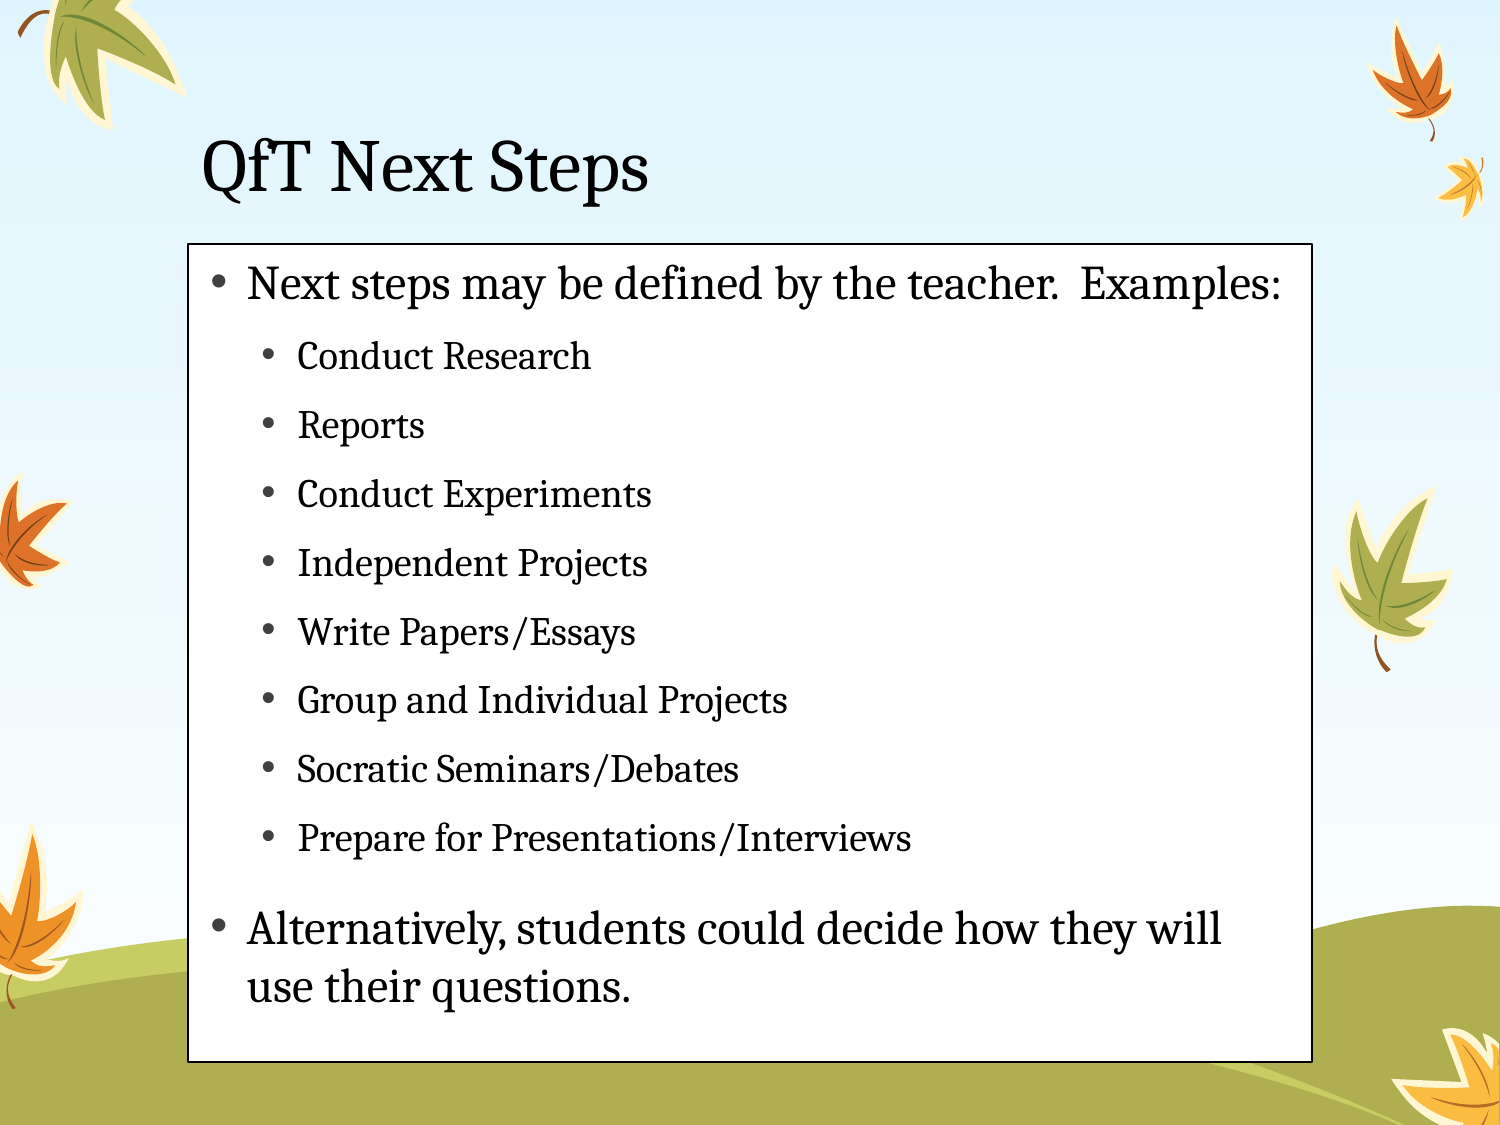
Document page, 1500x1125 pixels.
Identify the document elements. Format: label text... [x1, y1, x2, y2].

list Next steps may be defined by the teacher. Examples: Conduct Research Reports Conduct Experiments Independent Projects Write Papers/Essays Group and Individual Projects Socratic Seminars/Debates Prepare for Presentations/Interviews Alternatively, students could decide how they will use their questions. [188, 243, 1312, 1063]
title QfT Next Steps [187, 12, 1312, 216]
